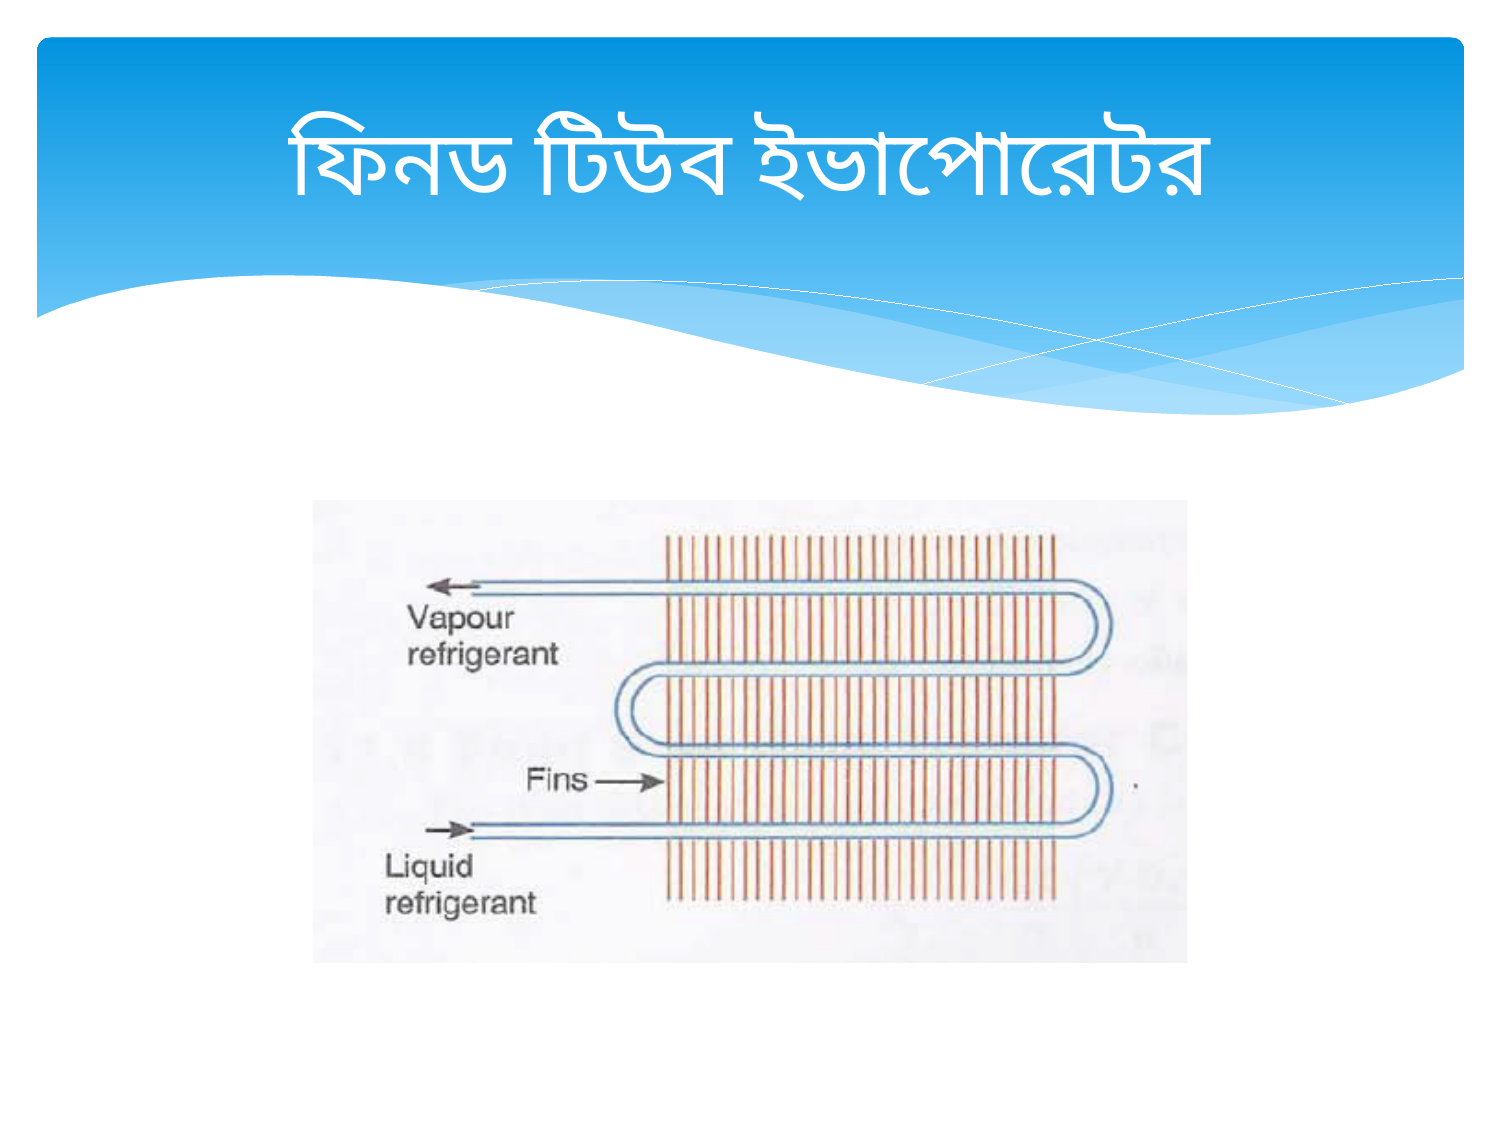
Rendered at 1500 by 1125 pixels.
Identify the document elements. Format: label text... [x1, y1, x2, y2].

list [312, 499, 1188, 963]
title ফিনড টিউব ইভাপোরেটর [75, 55, 1425, 261]
